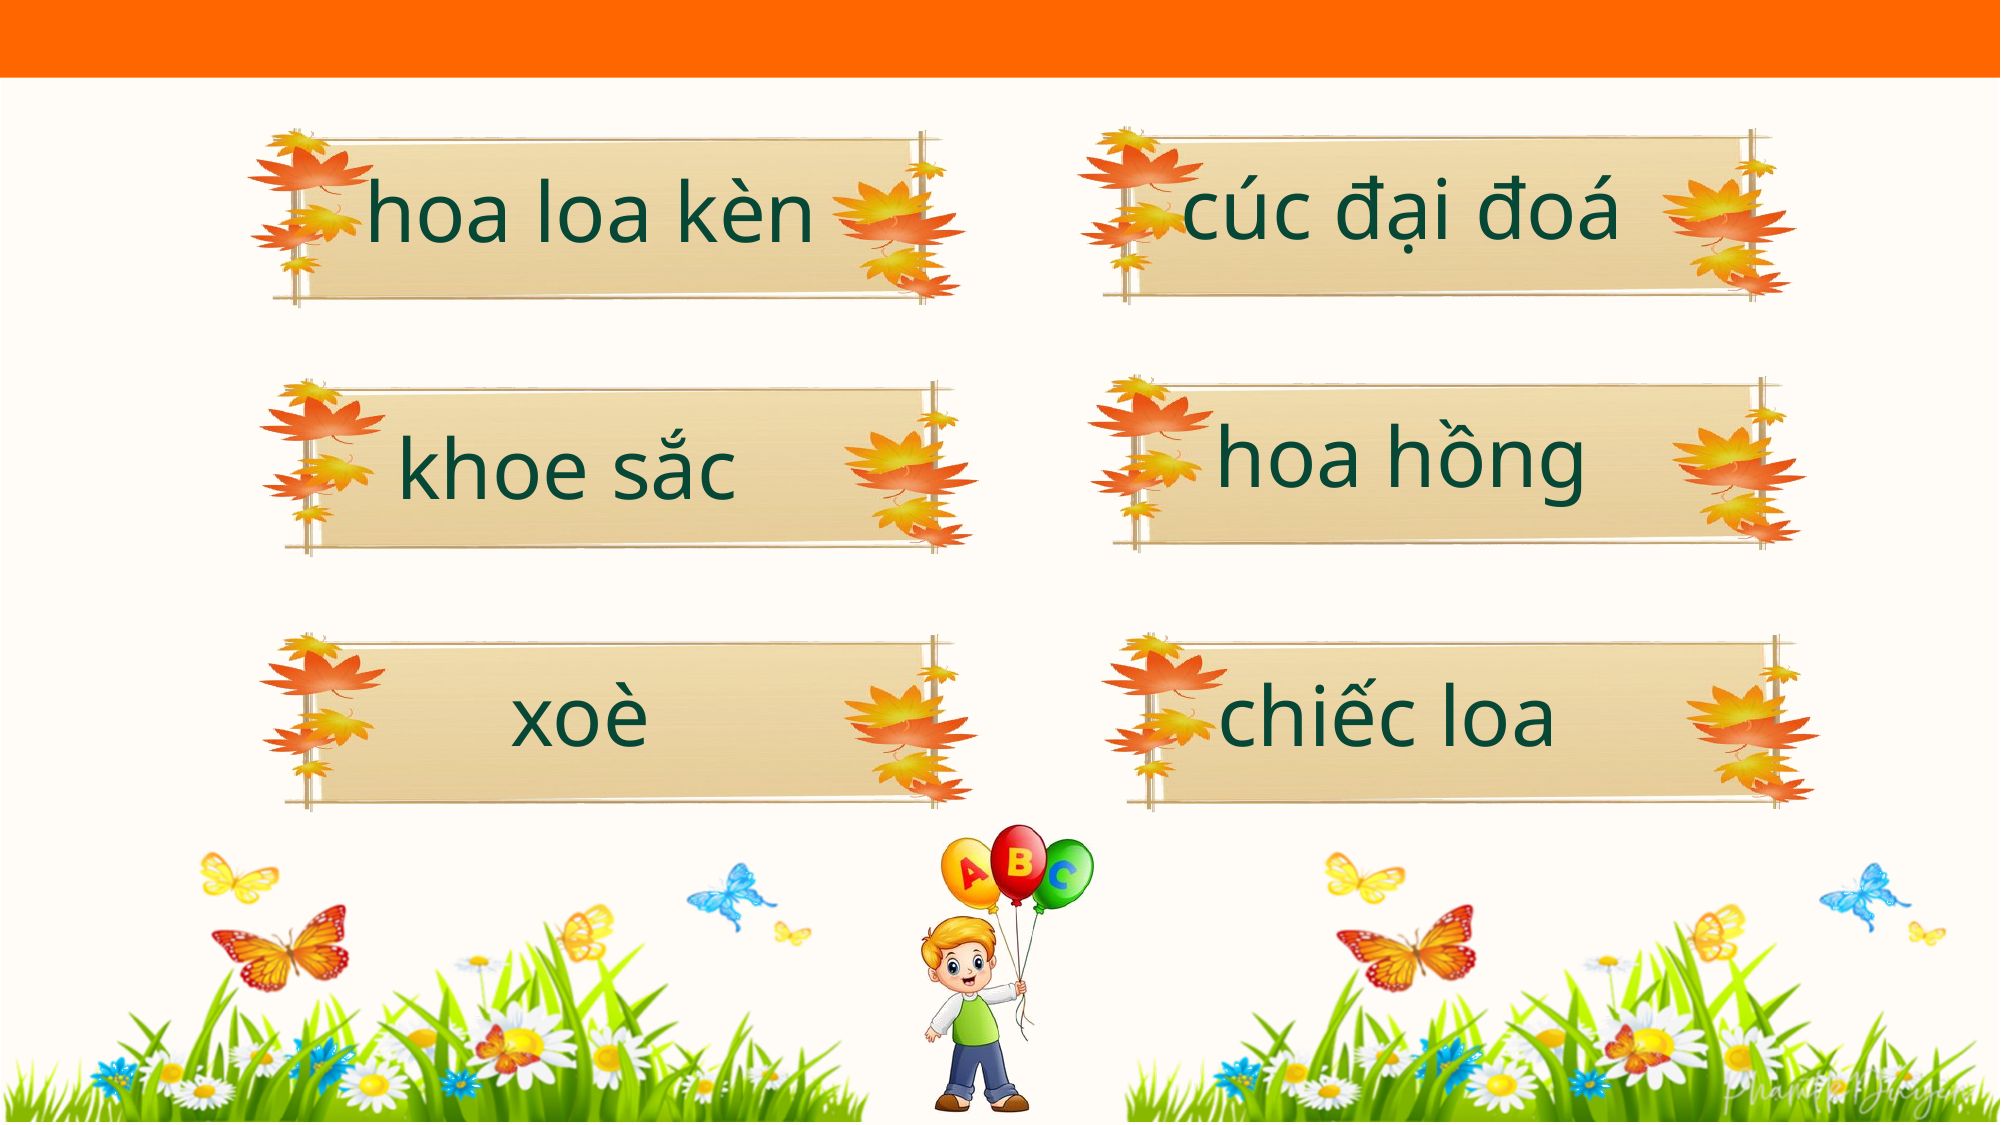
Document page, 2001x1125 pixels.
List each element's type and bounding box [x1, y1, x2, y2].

text_box [1073, 363, 1811, 563]
text_box [1063, 116, 1801, 315]
picture [1, 79, 2000, 1125]
text_box [233, 118, 971, 318]
text_box [0, 0, 2000, 79]
text_box [245, 622, 1026, 822]
text_box [1087, 622, 1825, 822]
text_box [245, 368, 984, 567]
